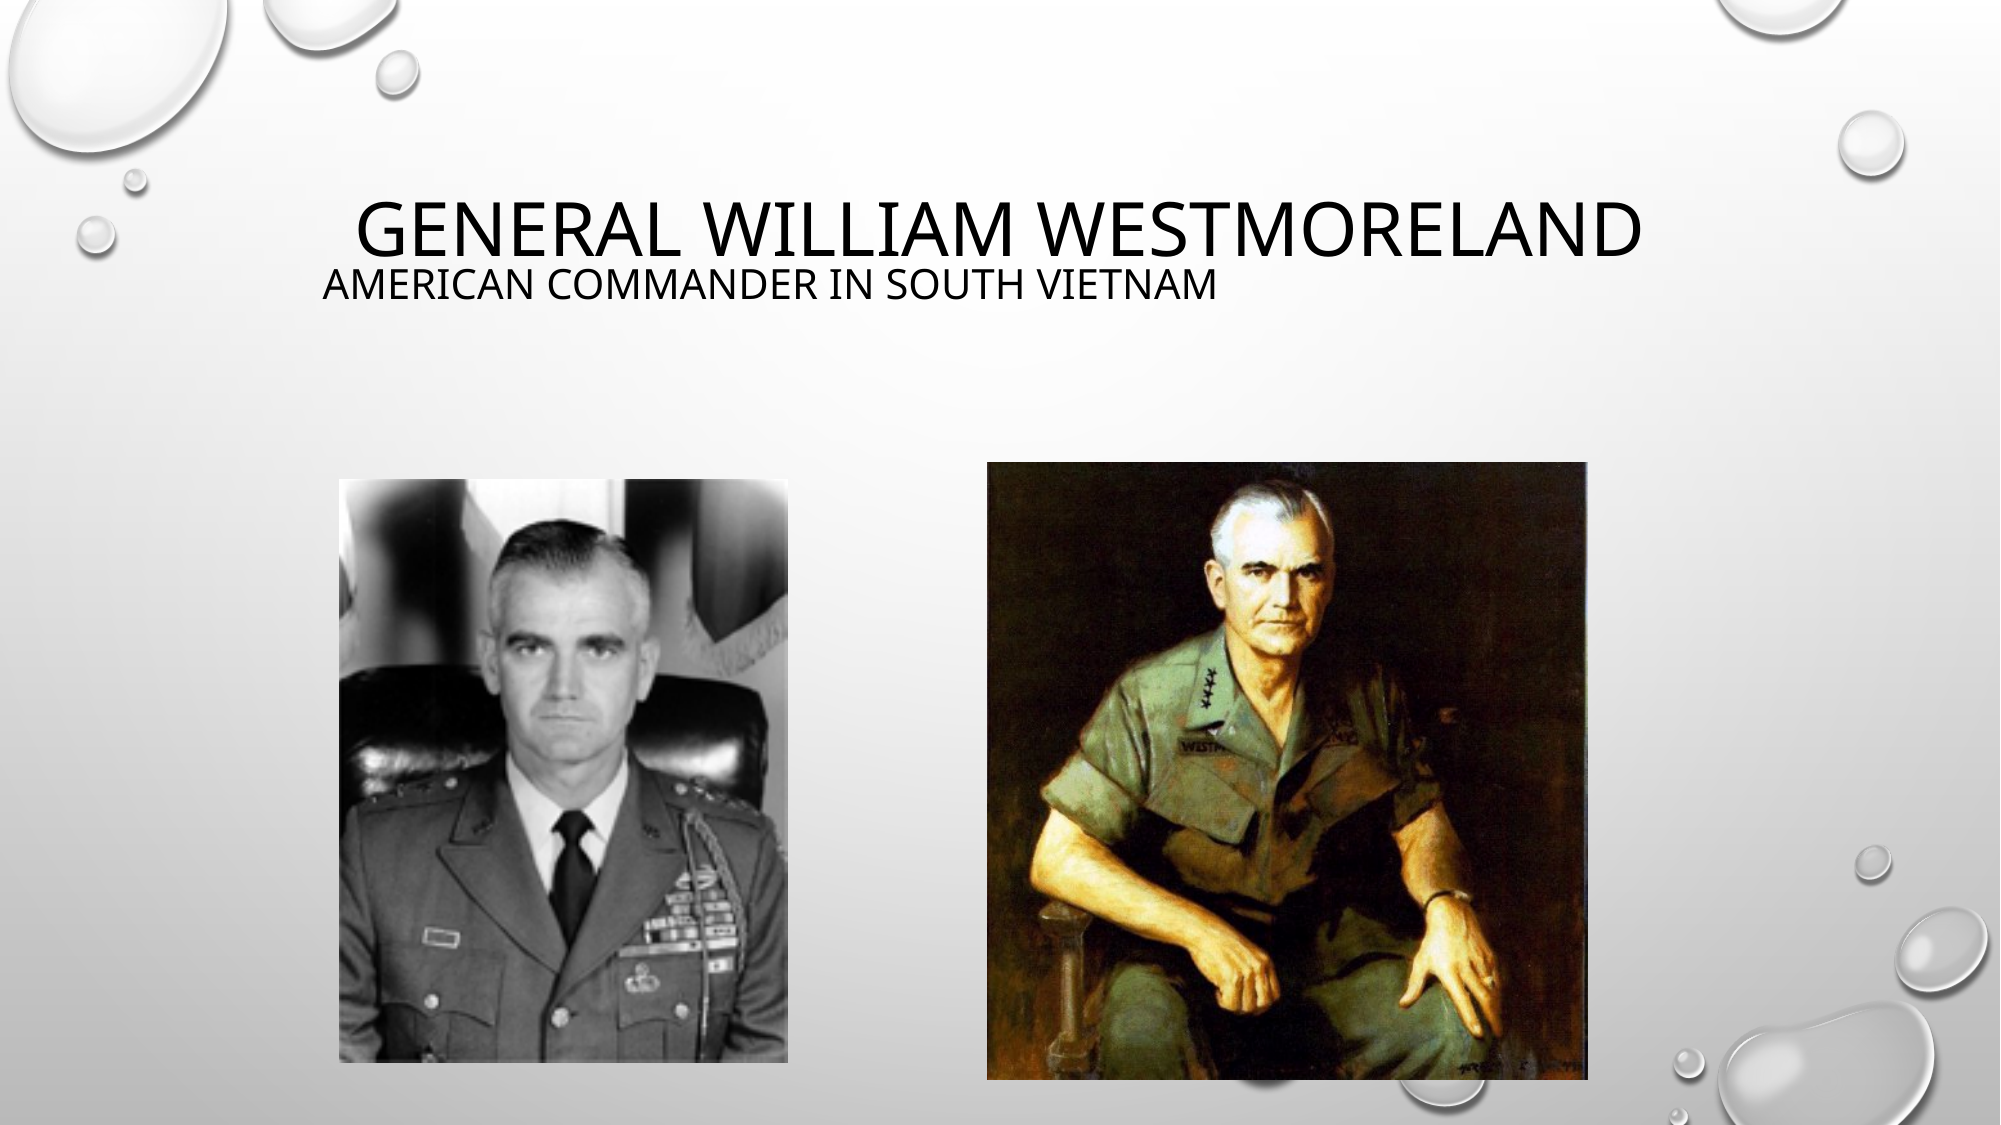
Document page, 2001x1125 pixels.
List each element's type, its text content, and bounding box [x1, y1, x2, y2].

list American Commander in South Vietnam [307, 364, 1568, 1016]
picture [0, 0, 2000, 1125]
title General William Westmoreland [149, 101, 1851, 364]
